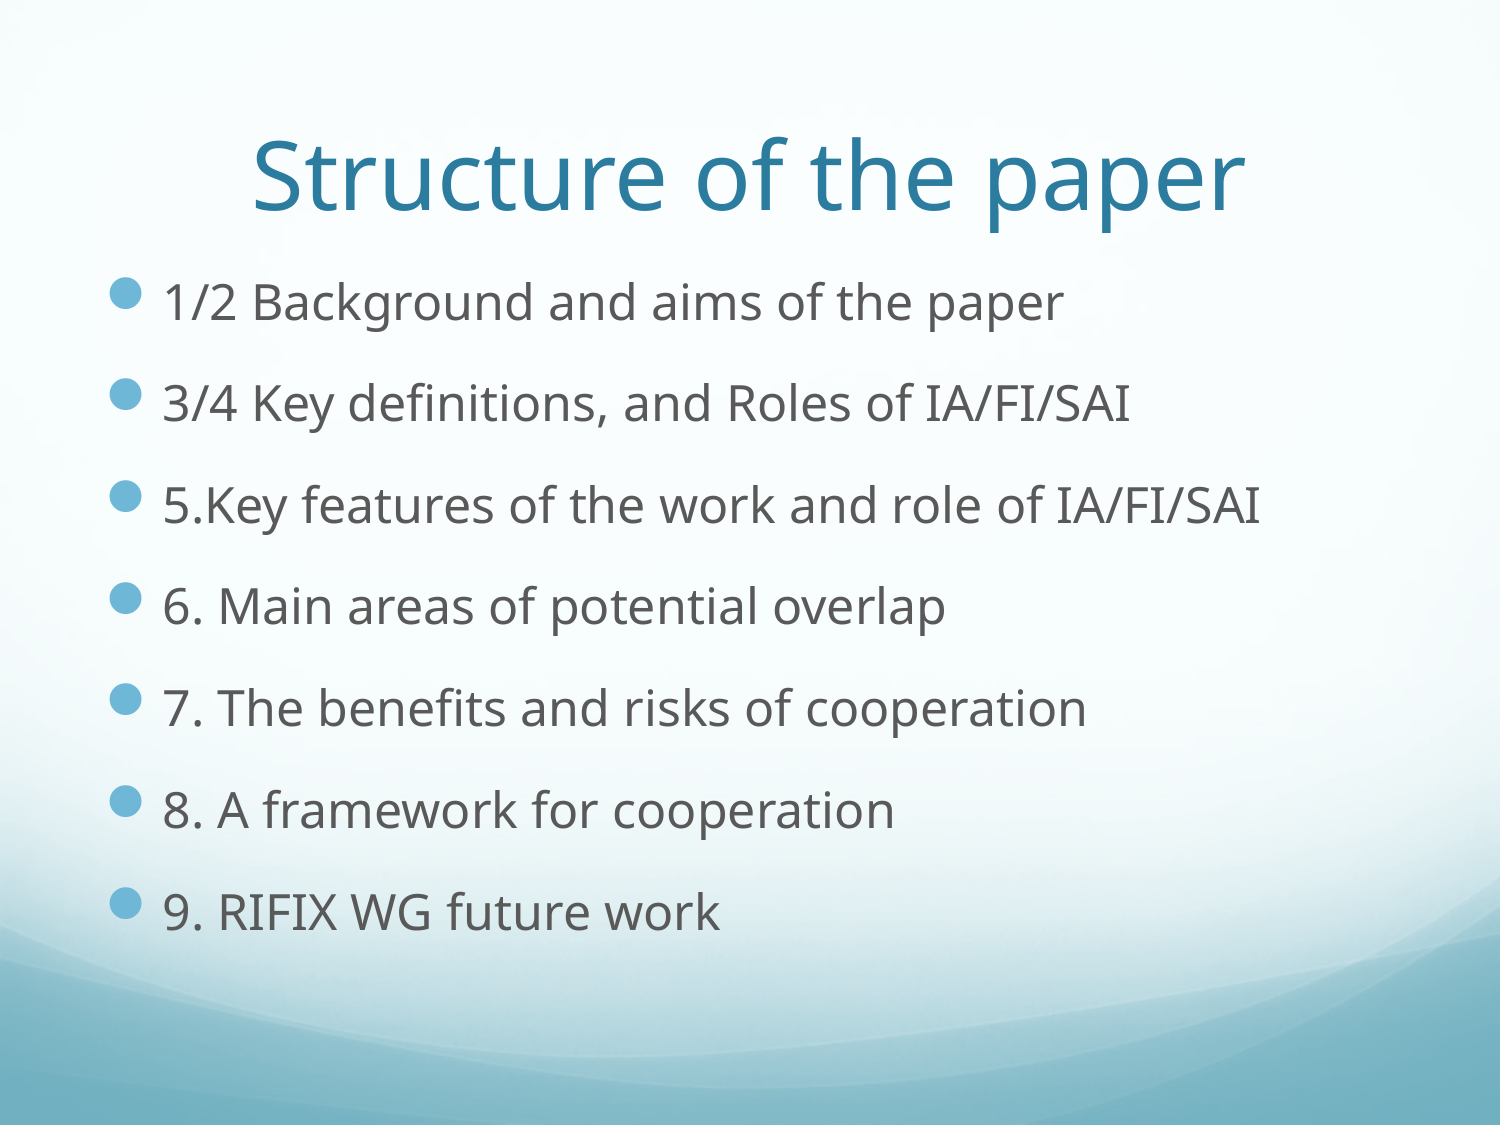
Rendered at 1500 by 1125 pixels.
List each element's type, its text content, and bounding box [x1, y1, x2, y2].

list 1/2 Background and aims of the paper 3/4 Key definitions, and Roles of IA/FI/SAI 5.Key features of the work and role of IA/FI/SAI 6. Main areas of potential overlap 7. The benefits and risks of cooperation 8. A framework for cooperation 9. RIFIX WG future work [90, 262, 1410, 975]
title Structure of the paper [90, 17, 1410, 237]
